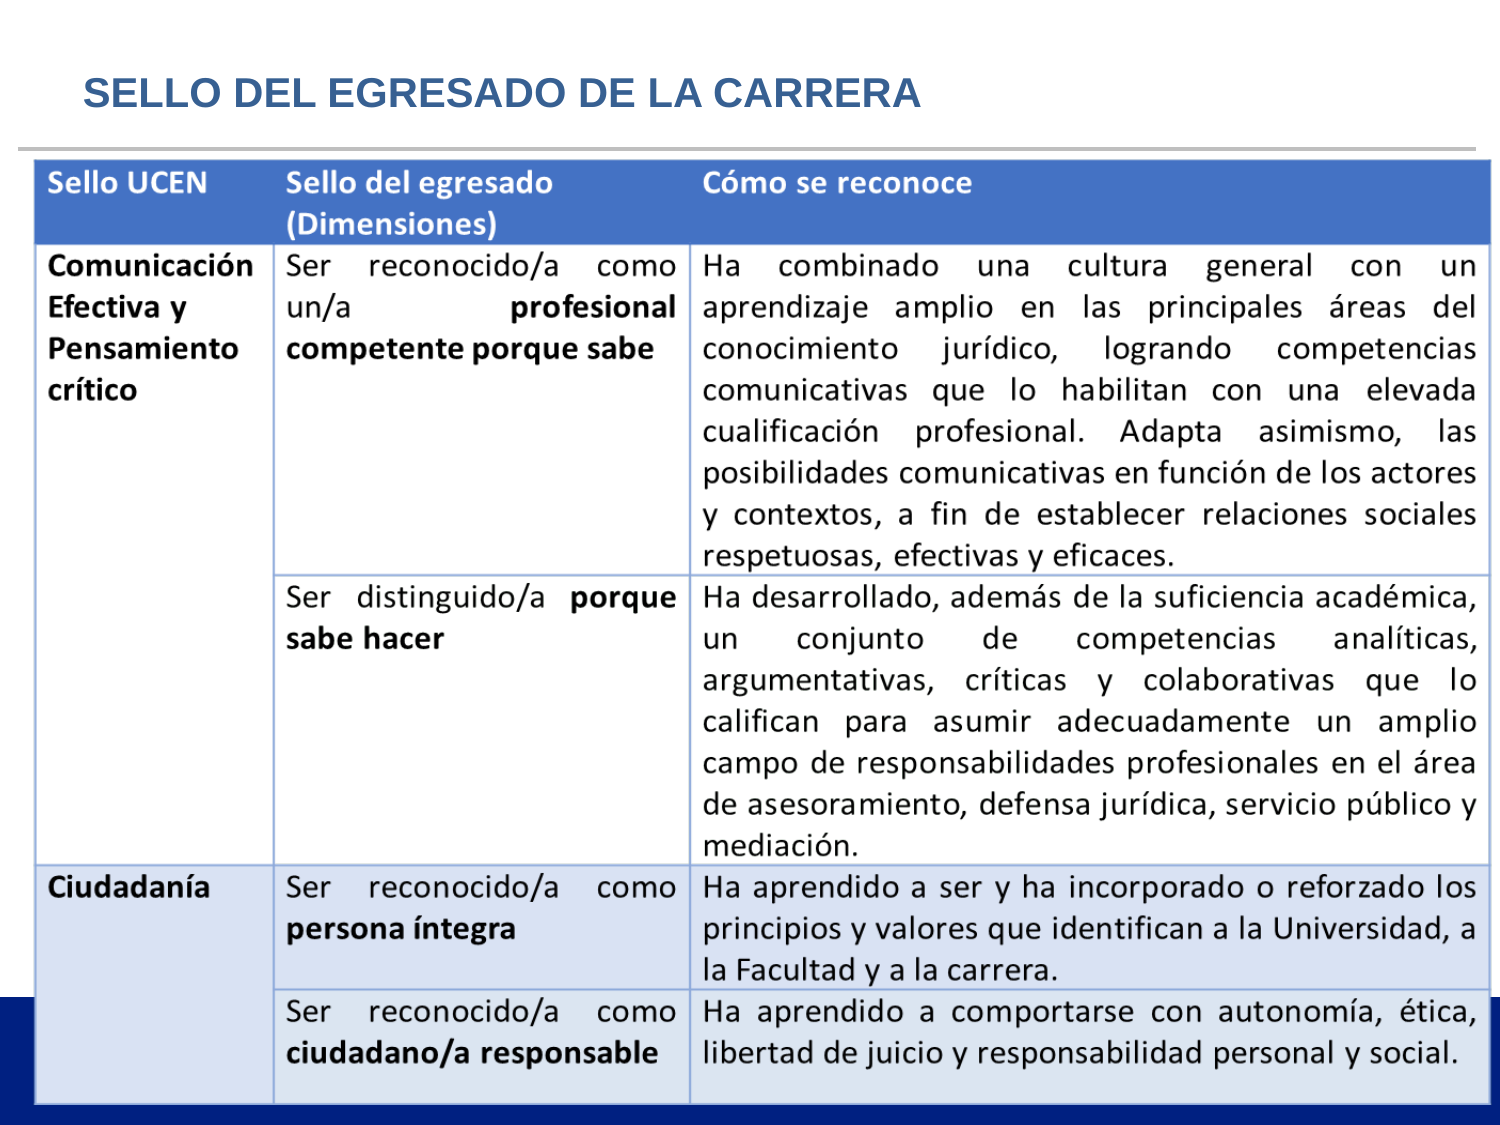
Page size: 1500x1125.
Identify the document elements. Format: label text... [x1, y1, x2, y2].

picture [25, 150, 1500, 1106]
text_box SELLO DEL EGRESADO DE LA CARRERA [67, 63, 1432, 148]
